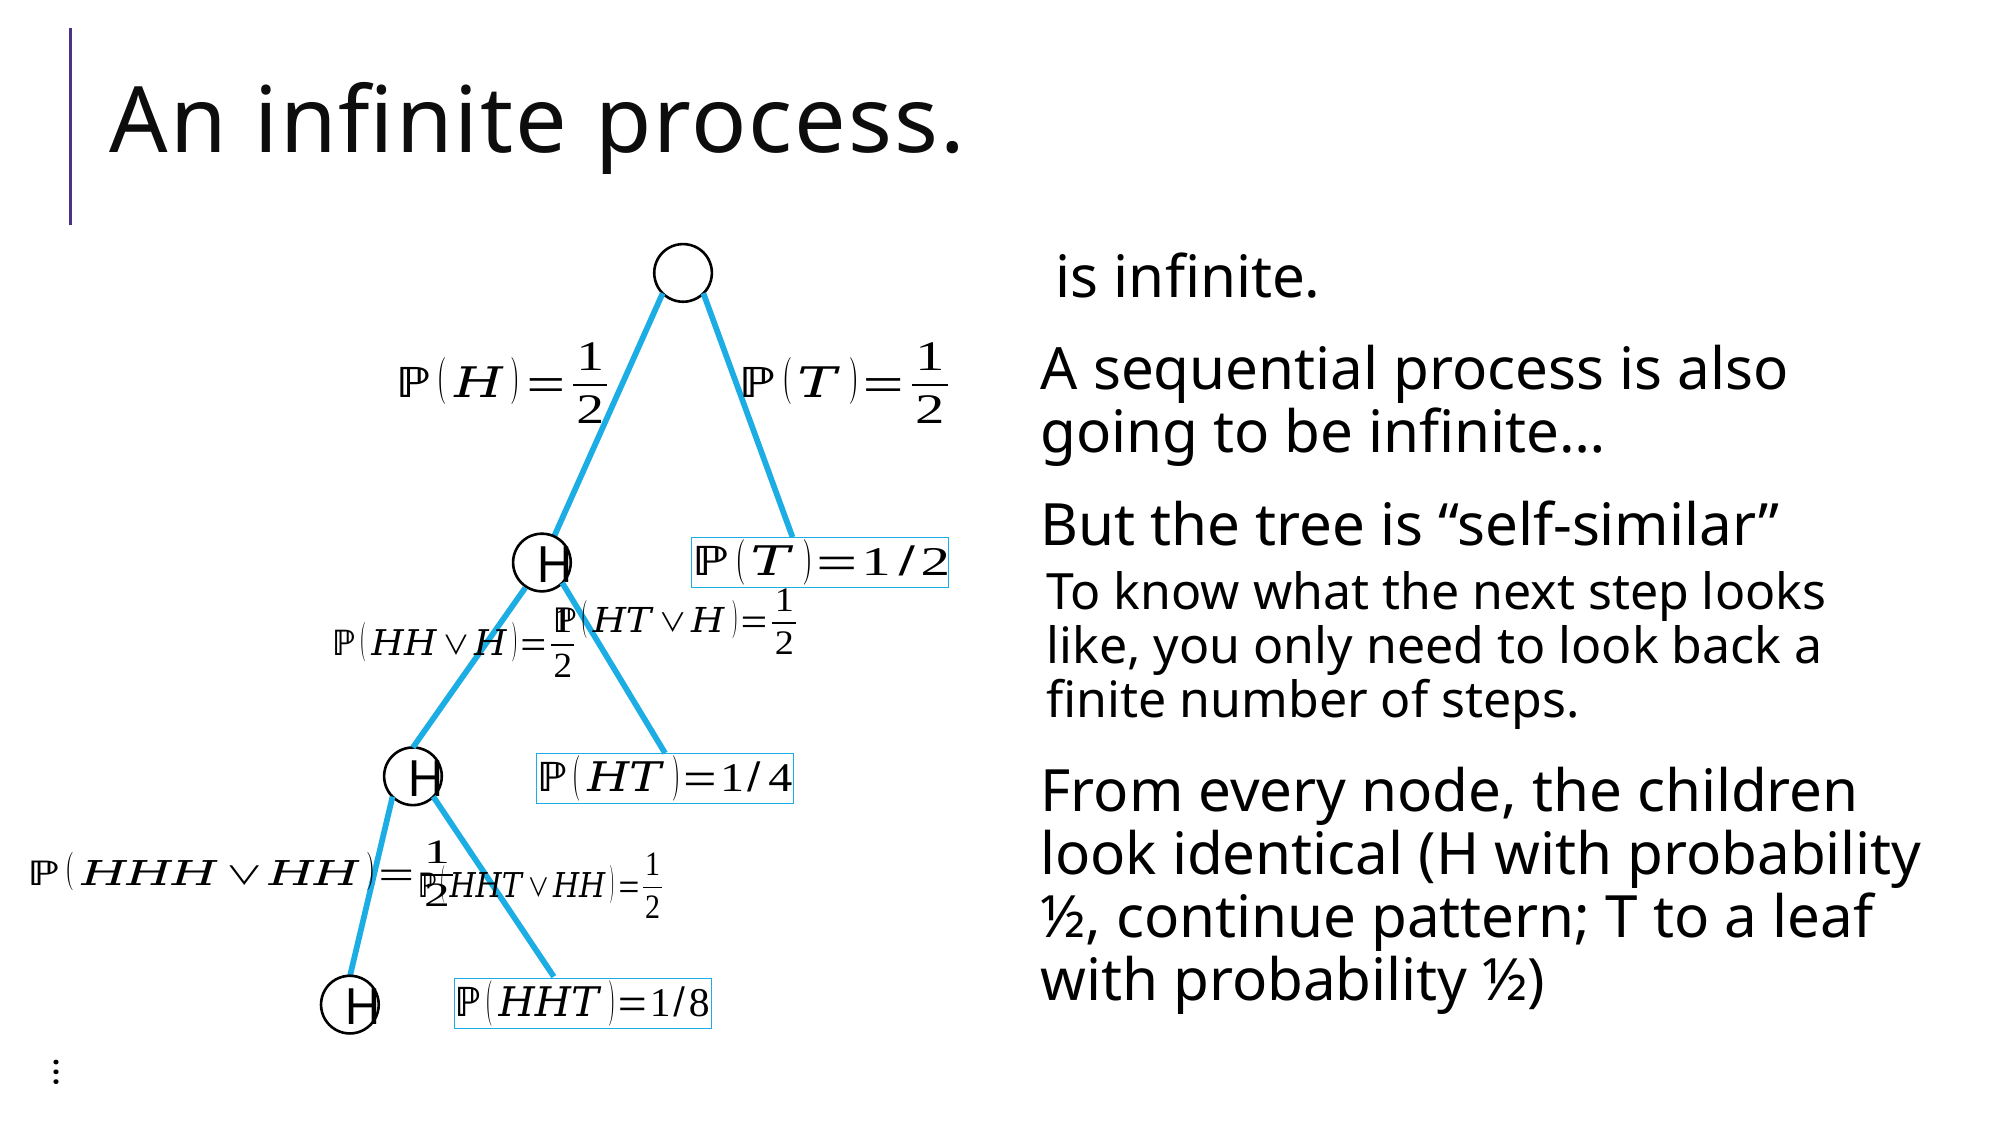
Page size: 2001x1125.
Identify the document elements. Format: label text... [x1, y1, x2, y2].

text_box H [382, 747, 444, 807]
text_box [562, 582, 666, 754]
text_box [553, 293, 663, 538]
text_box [349, 796, 393, 977]
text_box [412, 587, 526, 748]
text_box H [319, 975, 381, 1035]
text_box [433, 796, 554, 977]
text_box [703, 293, 793, 538]
title An infinite process. [94, 43, 1930, 210]
text_box H [511, 532, 573, 593]
text_box … [39, 1042, 99, 1125]
text_box [652, 242, 714, 304]
